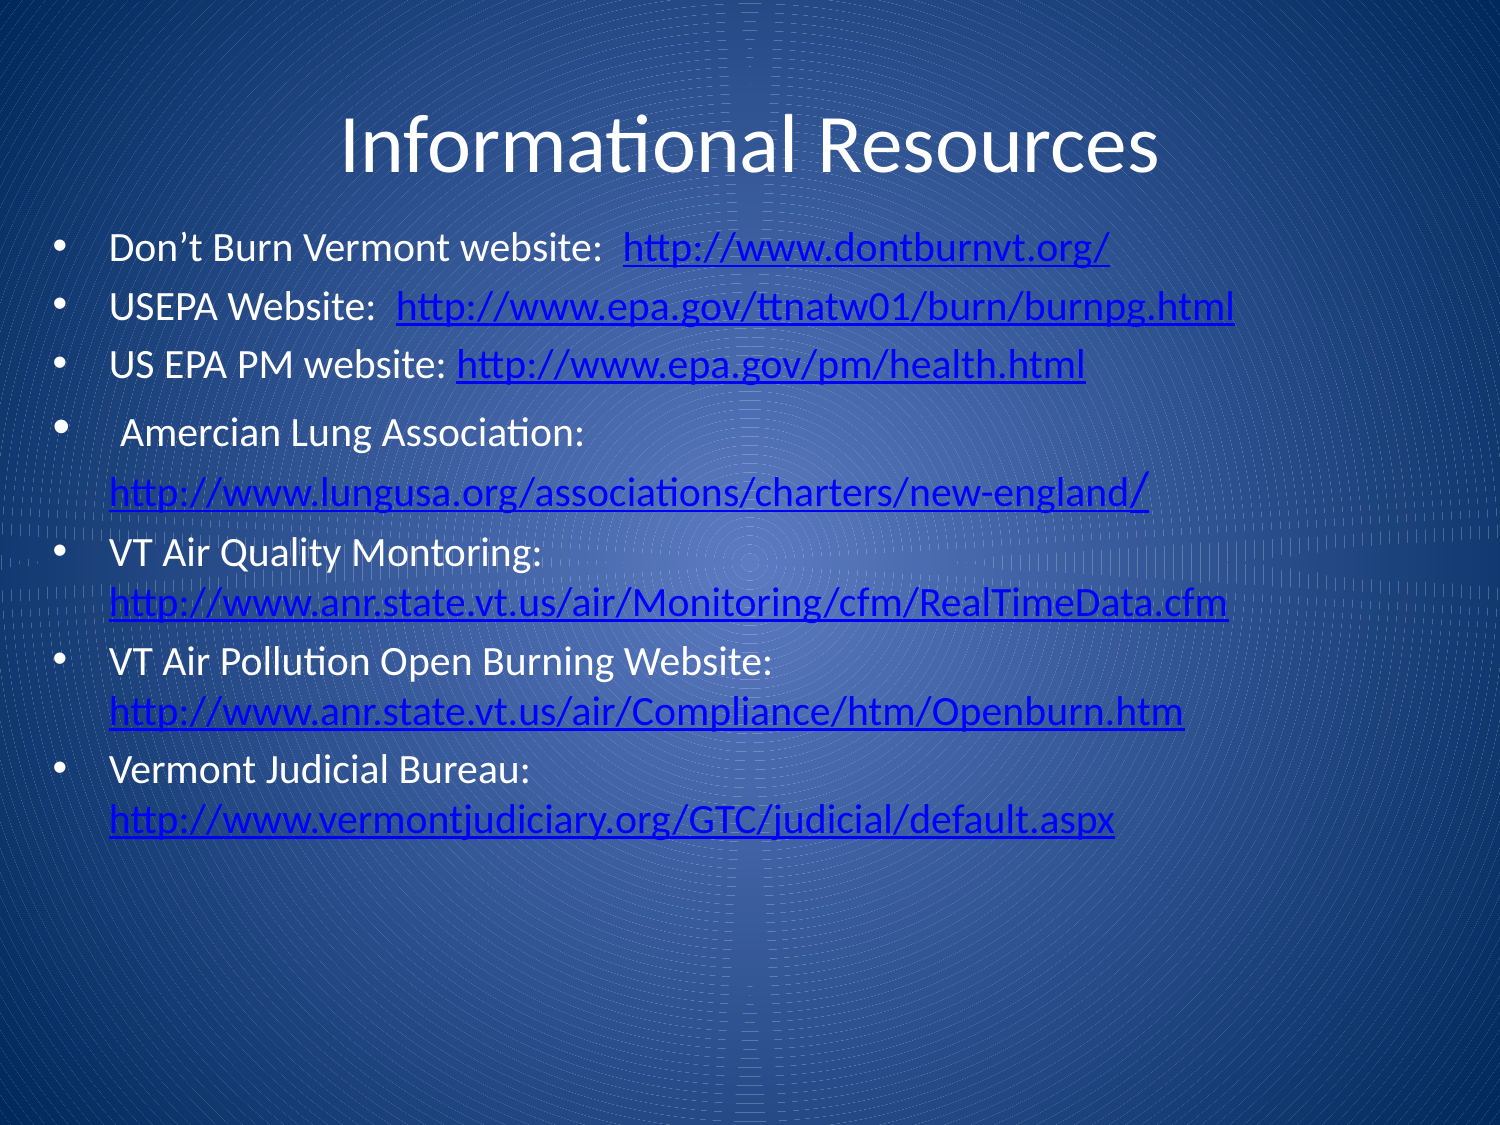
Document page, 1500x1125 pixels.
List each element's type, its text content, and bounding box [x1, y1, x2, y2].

title Informational Resources [75, 45, 1425, 212]
list Don’t Burn Vermont website: http://www.dontburnvt.org/ USEPA Website: http://www.epa.gov/ttnatw01/burn/burnpg.html US EPA PM website: http://www.epa.gov/pm/health.html Amercian Lung Association: http://www.lungusa.org/associations/charters/new-england/ VT Air Quality Montoring: http://www.anr.state.vt.us/air/Monitoring/cfm/RealTimeData.cfm VT Air Pollution Open Burning Website: http://www.anr.state.vt.us/air/Compliance/htm/Openburn.htm Vermont Judicial Bureau: http://www.vermontjudiciary.org/GTC/judicial/default.aspx [37, 212, 1463, 1005]
